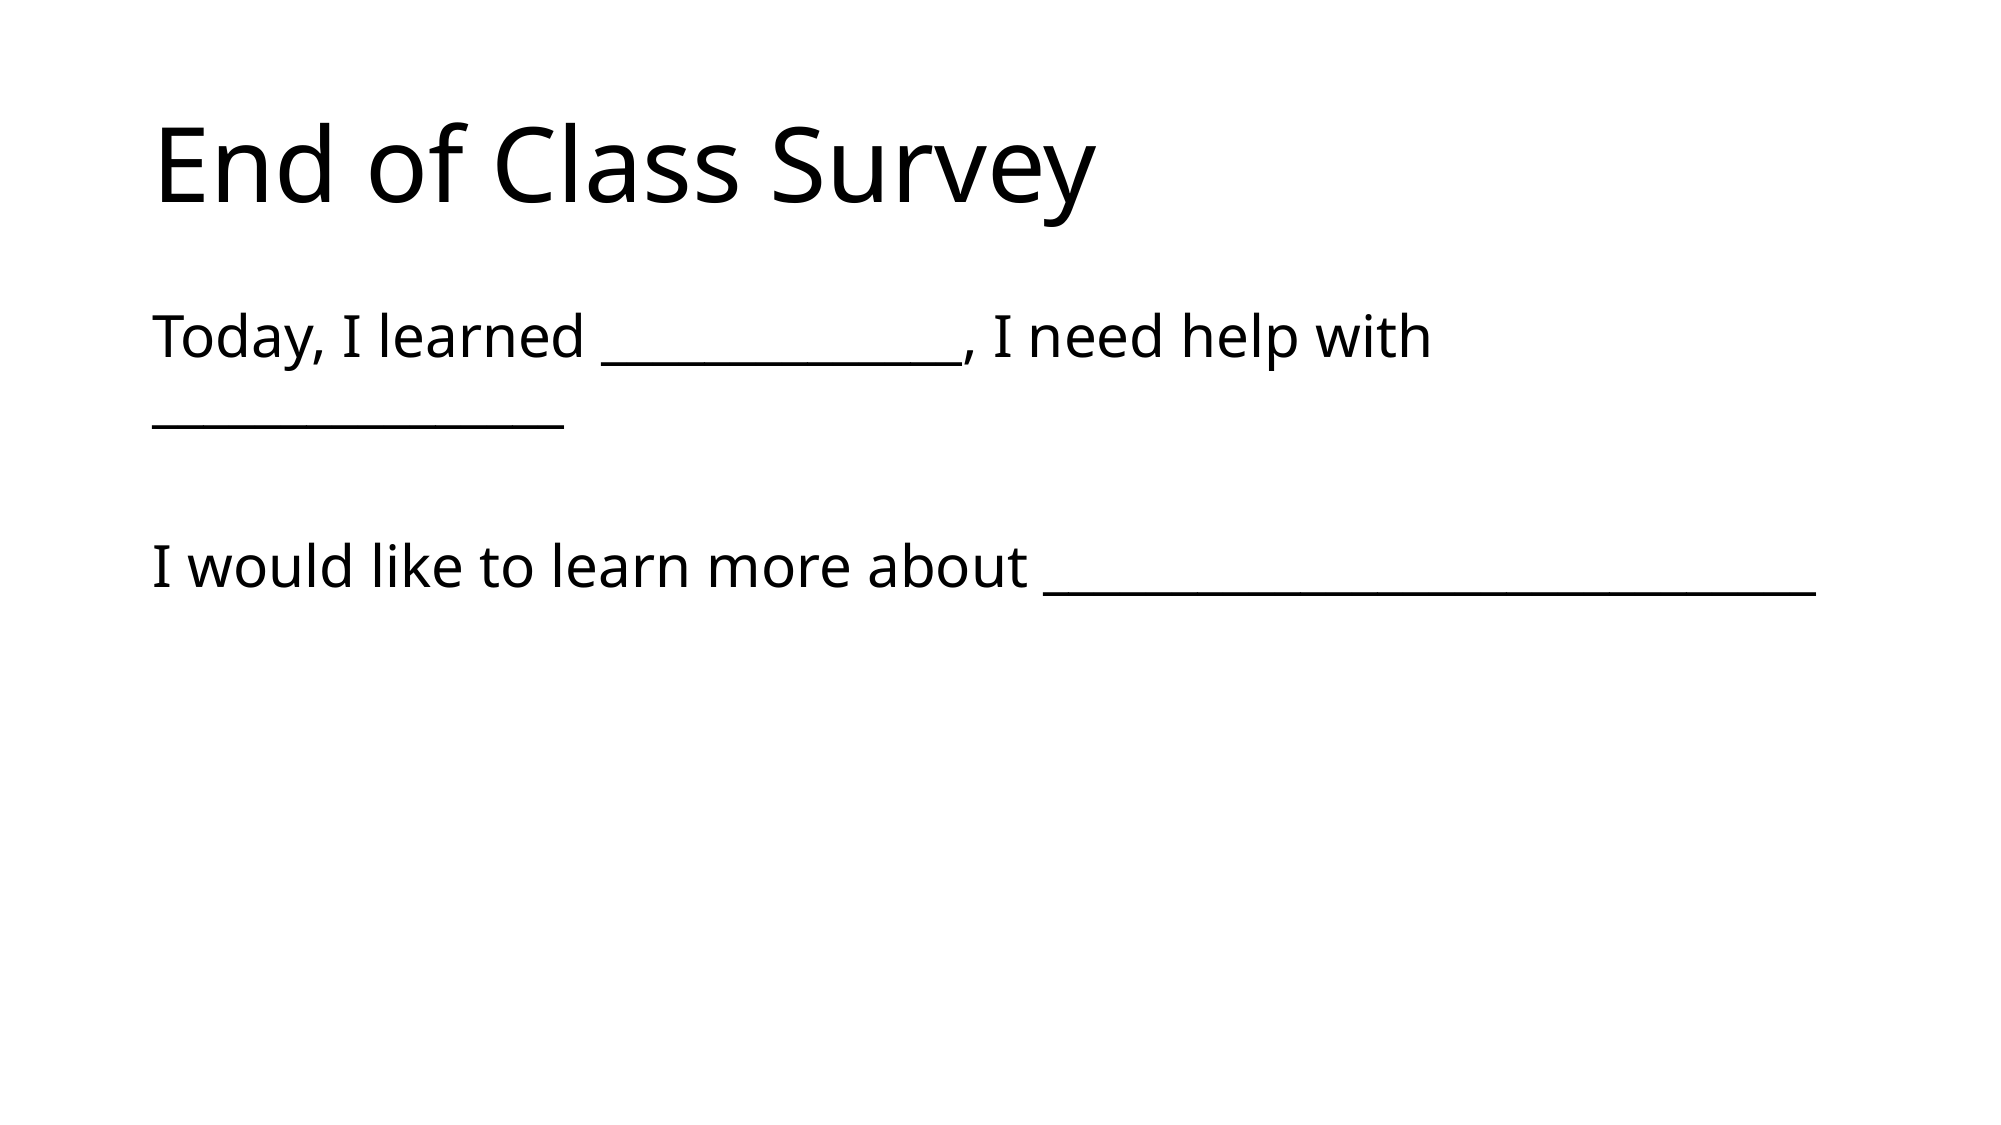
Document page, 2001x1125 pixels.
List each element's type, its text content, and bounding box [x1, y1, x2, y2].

list Today, I learned ______________, I need help with ________________ I would like to learn more about ______________________________ [137, 299, 1863, 1014]
title End of Class Survey [137, 59, 1863, 278]
